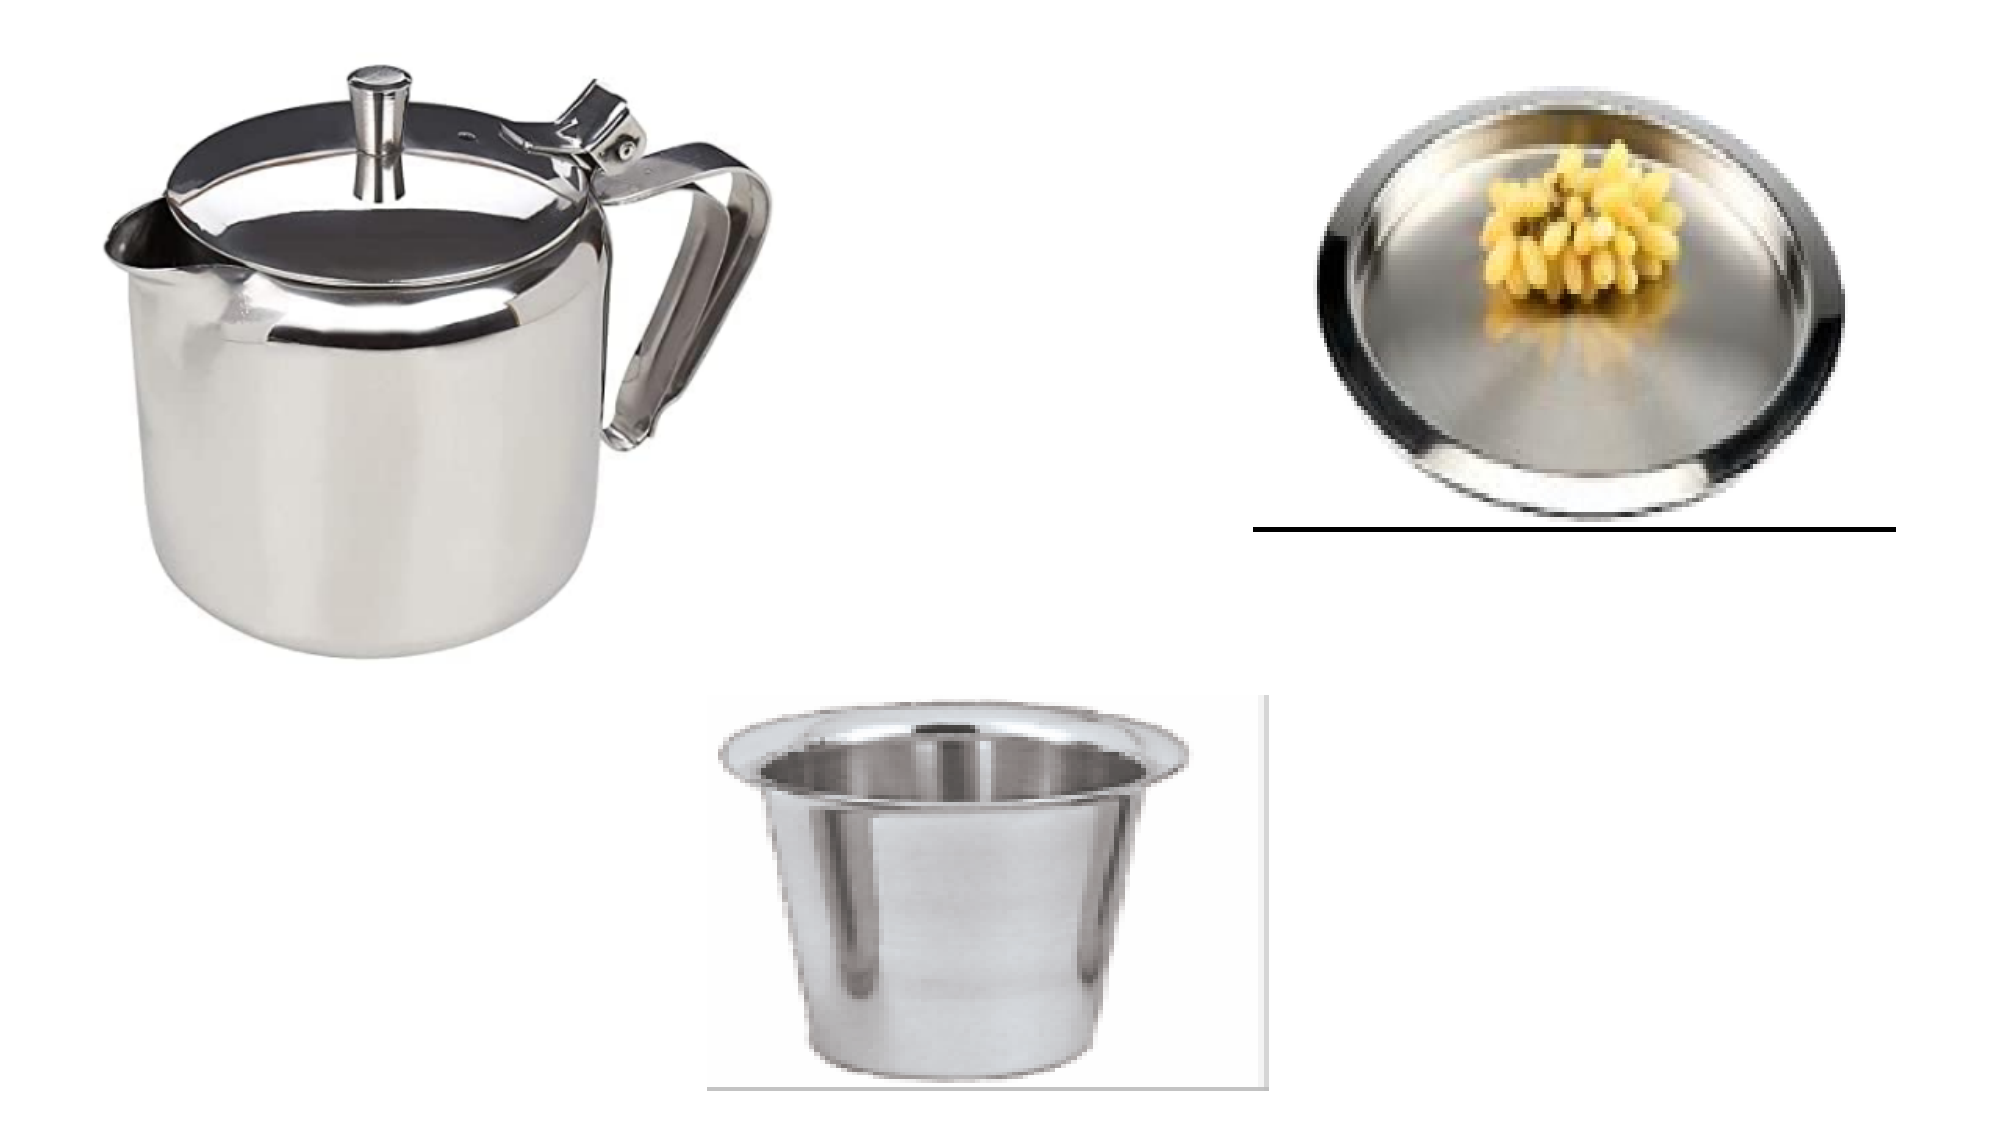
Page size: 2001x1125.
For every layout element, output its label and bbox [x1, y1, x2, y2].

picture [1253, 67, 1896, 532]
picture [50, 26, 1275, 1099]
